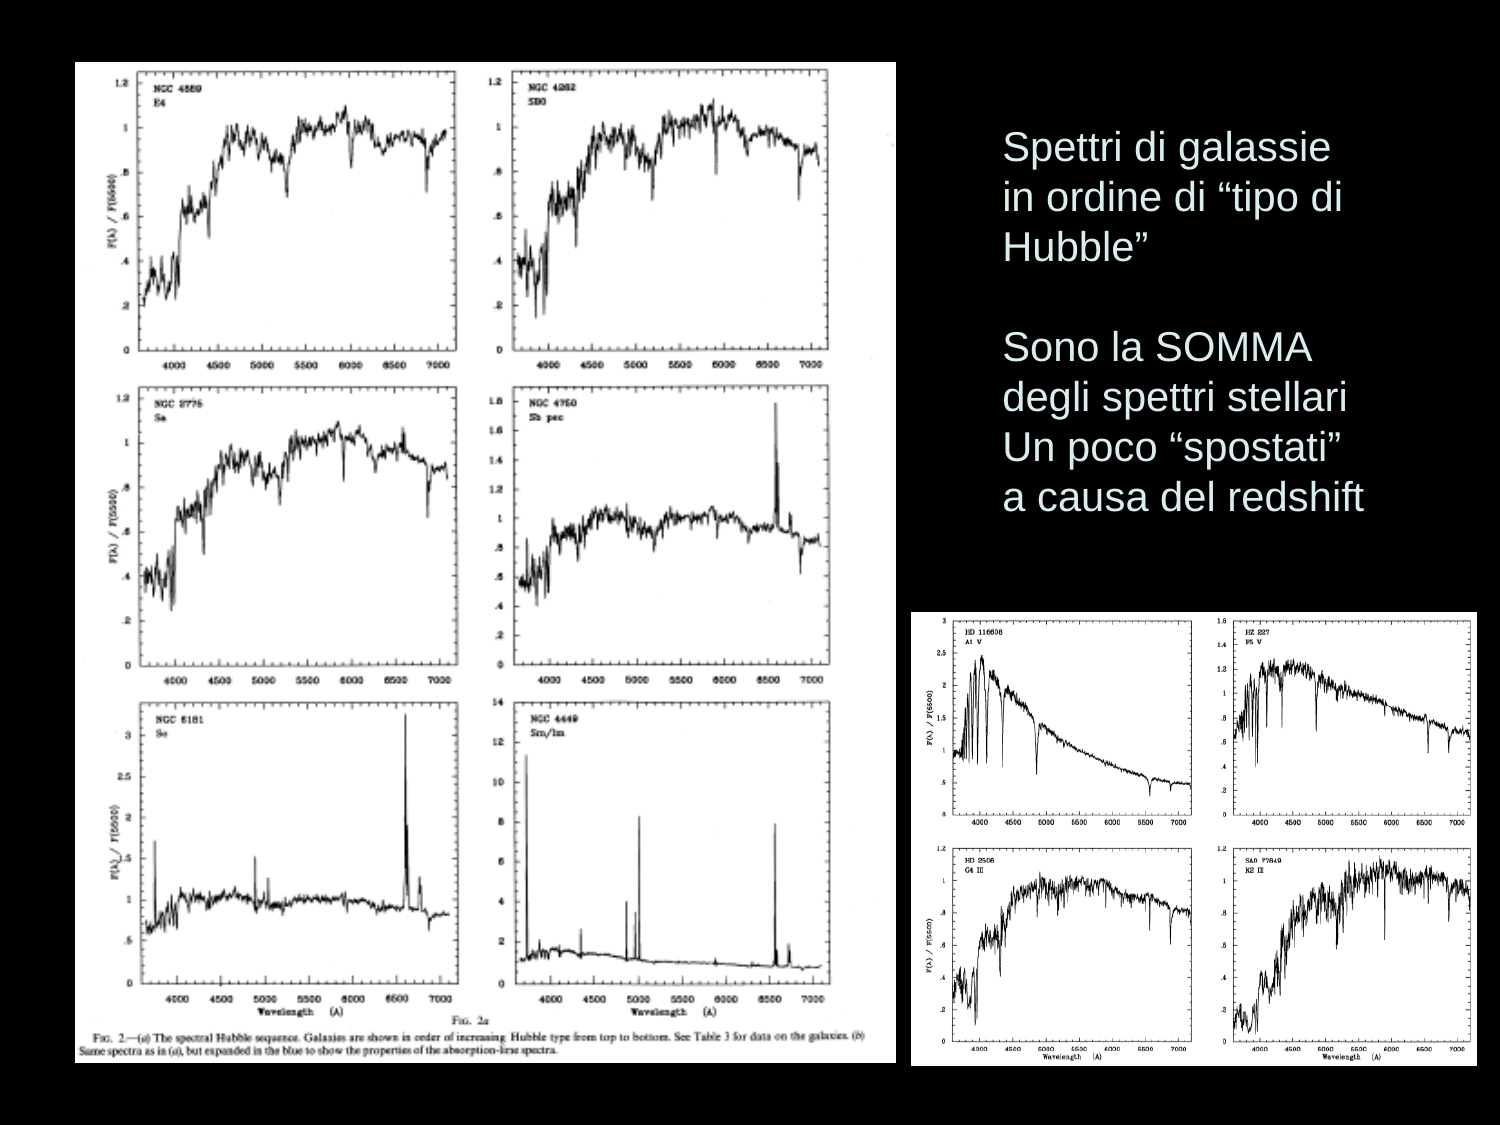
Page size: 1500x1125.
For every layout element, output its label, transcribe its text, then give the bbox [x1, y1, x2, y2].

picture [911, 612, 1478, 1066]
text_box Spettri di galassie in ordine di “tipo di Hubble” Sono la SOMMA degli spettri stellari Un poco “spostati” a causa del redshift [987, 112, 1385, 528]
picture [74, 62, 896, 1063]
